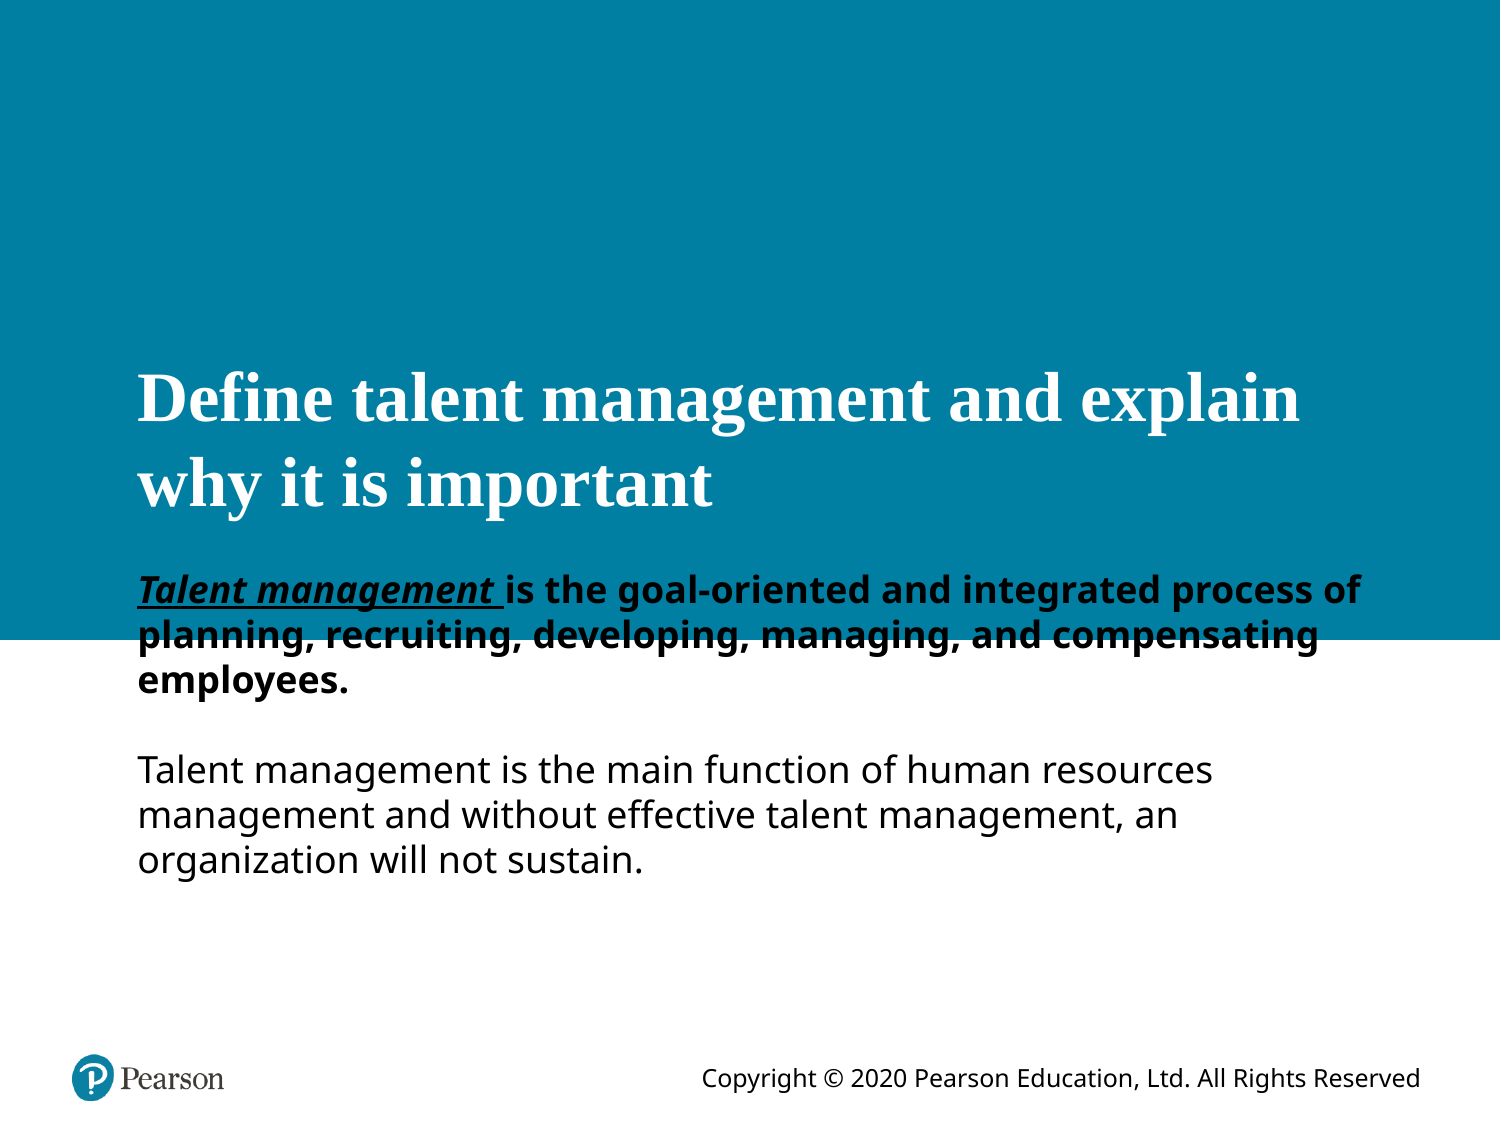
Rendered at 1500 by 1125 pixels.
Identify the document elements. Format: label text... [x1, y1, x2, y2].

picture [302, 467, 322, 500]
picture [245, 389, 261, 420]
picture [1001, 388, 1022, 420]
picture [527, 473, 556, 500]
picture [502, 382, 523, 421]
picture [139, 375, 184, 421]
picture [220, 372, 243, 420]
picture [794, 388, 834, 420]
picture [839, 388, 865, 421]
picture [667, 473, 685, 500]
picture [412, 372, 428, 420]
picture [191, 457, 223, 500]
picture [871, 389, 885, 420]
picture [1083, 388, 1109, 421]
picture [603, 388, 634, 421]
picture [653, 388, 674, 420]
picture [987, 389, 1001, 420]
picture [72, 1087, 83, 1101]
picture [639, 389, 653, 420]
picture [353, 382, 374, 421]
picture [411, 458, 421, 467]
picture [279, 388, 300, 420]
picture [713, 386, 744, 436]
picture [228, 474, 261, 500]
picture [429, 474, 442, 500]
picture [265, 389, 279, 420]
picture [617, 473, 645, 500]
picture [99, 1054, 224, 1101]
picture [305, 388, 331, 421]
picture [593, 467, 613, 500]
picture [1278, 388, 1299, 420]
picture [432, 388, 458, 421]
picture [443, 473, 480, 500]
picture [1149, 388, 1183, 436]
picture [558, 388, 598, 420]
picture [653, 474, 666, 500]
picture [282, 474, 295, 500]
picture [1026, 372, 1061, 421]
picture [1209, 388, 1240, 421]
picture [377, 388, 408, 421]
picture [1112, 389, 1145, 420]
picture [1246, 373, 1256, 382]
picture [780, 389, 794, 420]
picture [72, 1054, 89, 1072]
picture [478, 388, 499, 420]
picture [81, 1064, 107, 1089]
picture [544, 389, 558, 420]
picture [1243, 389, 1259, 420]
picture [464, 389, 478, 420]
picture [343, 474, 356, 500]
picture [285, 458, 295, 467]
picture [951, 388, 982, 421]
picture [1264, 389, 1278, 420]
picture [1188, 372, 1204, 420]
picture [749, 388, 775, 421]
picture [408, 474, 421, 500]
picture [678, 388, 709, 421]
picture [346, 458, 356, 467]
picture [885, 388, 906, 420]
picture [364, 473, 386, 500]
picture [191, 388, 217, 421]
picture [909, 382, 930, 421]
picture [138, 474, 187, 500]
picture [248, 373, 258, 382]
picture [691, 467, 711, 500]
picture [562, 473, 588, 500]
picture [487, 473, 521, 500]
title Define talent management and explain why it is important Talent management is the goal-oriented and integrated process of planning, recruiting, developing, managing, and compensating employees. Talent management is the main function of human resources management and without effective talent management, an organization will not sustain. [137, 500, 1413, 966]
